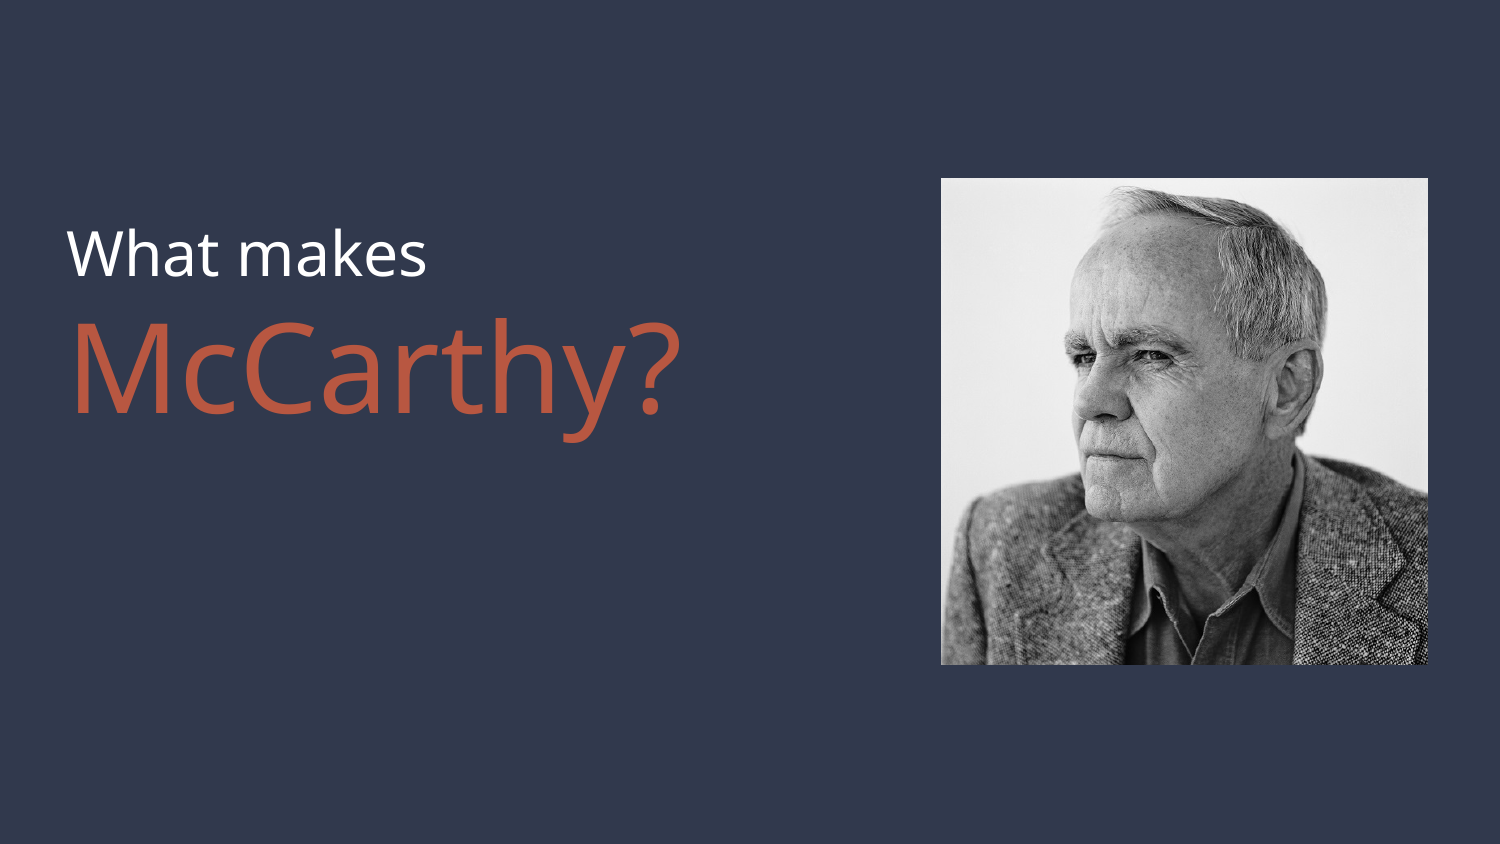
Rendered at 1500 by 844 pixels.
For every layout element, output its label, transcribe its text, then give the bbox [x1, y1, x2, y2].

title What makes McCarthy? [51, 93, 927, 454]
picture [941, 178, 1429, 665]
